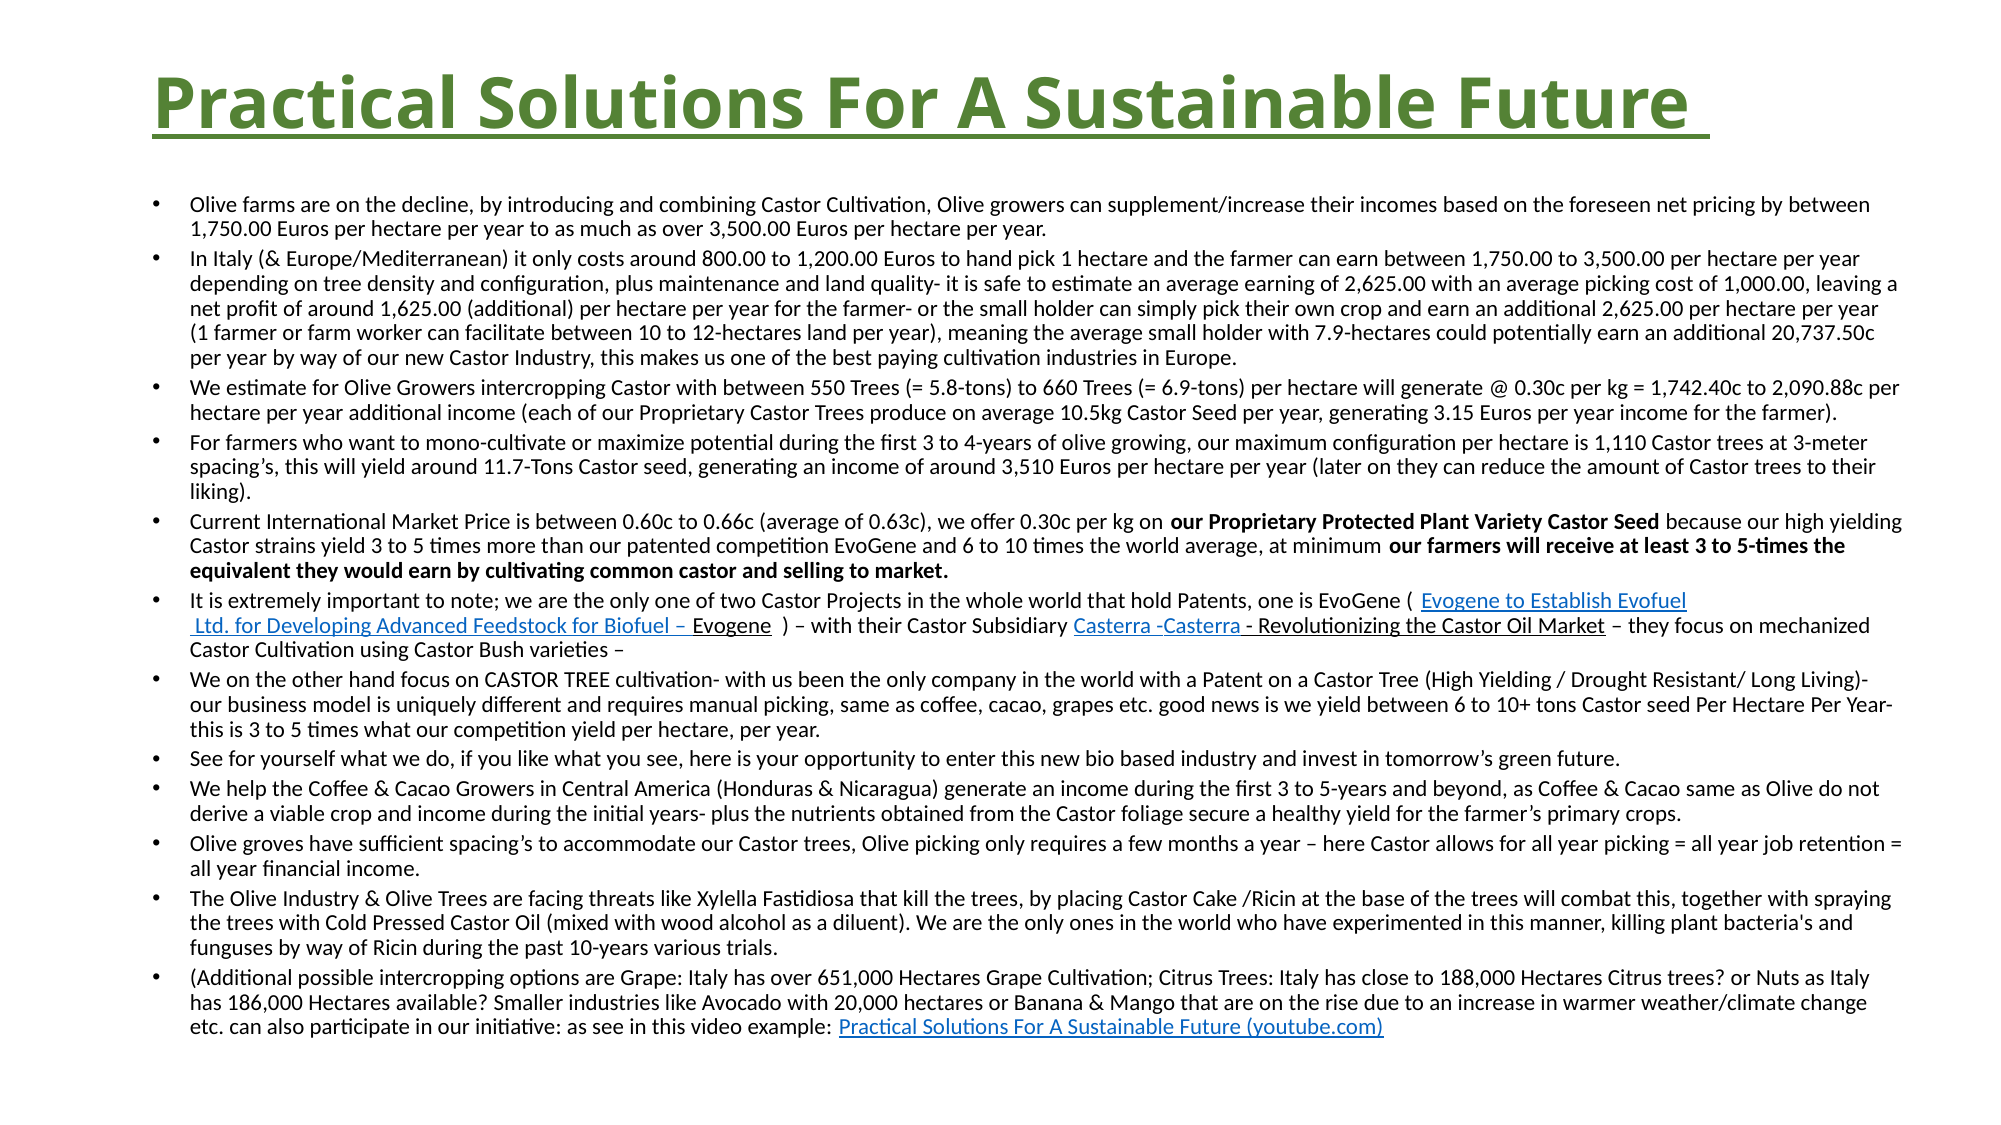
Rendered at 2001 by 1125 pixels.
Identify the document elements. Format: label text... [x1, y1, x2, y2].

list Olive farms are on the decline, by introducing and combining Castor Cultivation, Olive growers can supplement/increase their incomes based on the foreseen net pricing by between 1,750.00 Euros per hectare per year to as much as over 3,500.00 Euros per hectare per year. In Italy (& Europe/Mediterranean) it only costs around 800.00 to 1,200.00 Euros to hand pick 1 hectare and the farmer can earn between 1,750.00 to 3,500.00 per hectare per year depending on tree density and configuration, plus maintenance and land quality- it is safe to estimate an average earning of 2,625.00 with an average picking cost of 1,000.00, leaving a net profit of around 1,625.00 (additional) per hectare per year for the farmer- or the small holder can simply pick their own crop and earn an additional 2,625.00 per hectare per year (1 farmer or farm worker can facilitate between 10 to 12-hectares land per year), meaning the average small holder with 7.9-hectares could potentially earn an additional 20,737.50c per year by way of our new Castor Industry, this makes us one of the best paying cultivation industries in Europe. We estimate for Olive Growers intercropping Castor with between 550 Trees (= 5.8-tons) to 660 Trees (= 6.9-tons) per hectare will generate @ 0.30c per kg = 1,742.40c to 2,090.88c per hectare per year additional income (each of our Proprietary Castor Trees produce on average 10.5kg Castor Seed per year, generating 3.15 Euros per year income for the farmer). For farmers who want to mono-cultivate or maximize potential during the first 3 to 4-years of olive growing, our maximum configuration per hectare is 1,110 Castor trees at 3-meter spacing’s, this will yield around 11.7-Tons Castor seed, generating an income of around 3,510 Euros per hectare per year (later on they can reduce the amount of Castor trees to their liking). Current International Market Price is between 0.60c to 0.66c (average of 0.63c), we offer 0.30c per kg on our Proprietary Protected Plant Variety Castor Seed because our high yielding Castor strains yield 3 to 5 times more than our patented competition EvoGene and 6 to 10 times the world average, at minimum our farmers will receive at least 3 to 5-times the equivalent they would earn by cultivating common castor and selling to market. It is extremely important to note; we are the only one of two Castor Projects in the whole world that hold Patents, one is EvoGene ( Evogene to Establish Evofuel Ltd. for Developing Advanced Feedstock for Biofuel – Evogene ) – with their Castor Subsidiary Casterra -Casterra - Revolutionizing the Castor Oil Market – they focus on mechanized Castor Cultivation using Castor Bush varieties – We on the other hand focus on CASTOR TREE cultivation- with us been the only company in the world with a Patent on a Castor Tree (High Yielding / Drought Resistant/ Long Living)- our business model is uniquely different and requires manual picking, same as coffee, cacao, grapes etc. good news is we yield between 6 to 10+ tons Castor seed Per Hectare Per Year- this is 3 to 5 times what our competition yield per hectare, per year. See for yourself what we do, if you like what you see, here is your opportunity to enter this new bio based industry and invest in tomorrow’s green future. We help the Coffee & Cacao Growers in Central America (Honduras & Nicaragua) generate an income during the first 3 to 5-years and beyond, as Coffee & Cacao same as Olive do not derive a viable crop and income during the initial years- plus the nutrients obtained from the Castor foliage secure a healthy yield for the farmer’s primary crops. Olive groves have sufficient spacing’s to accommodate our Castor trees, Olive picking only requires a few months a year – here Castor allows for all year picking = all year job retention = all year financial income. The Olive Industry & Olive Trees are facing threats like Xylella Fastidiosa that kill the trees, by placing Castor Cake /Ricin at the base of the trees will combat this, together with spraying the trees with Cold Pressed Castor Oil (mixed with wood alcohol as a diluent). We are the only ones in the world who have experimented in this manner, killing plant bacteria's and funguses by way of Ricin during the past 10-years various trials. (Additional possible intercropping options are Grape: Italy has over 651,000 Hectares Grape Cultivation; Citrus Trees: Italy has close to 188,000 Hectares Citrus trees? or Nuts as Italy has 186,000 Hectares available? Smaller industries like Avocado with 20,000 hectares or Banana & Mango that are on the rise due to an increase in warmer weather/climate change etc. can also participate in our initiative: as see in this video example: Practical Solutions For A Sustainable Future (youtube.com) [137, 152, 1922, 1079]
title Practical Solutions For A Sustainable Future [137, 59, 1863, 152]
